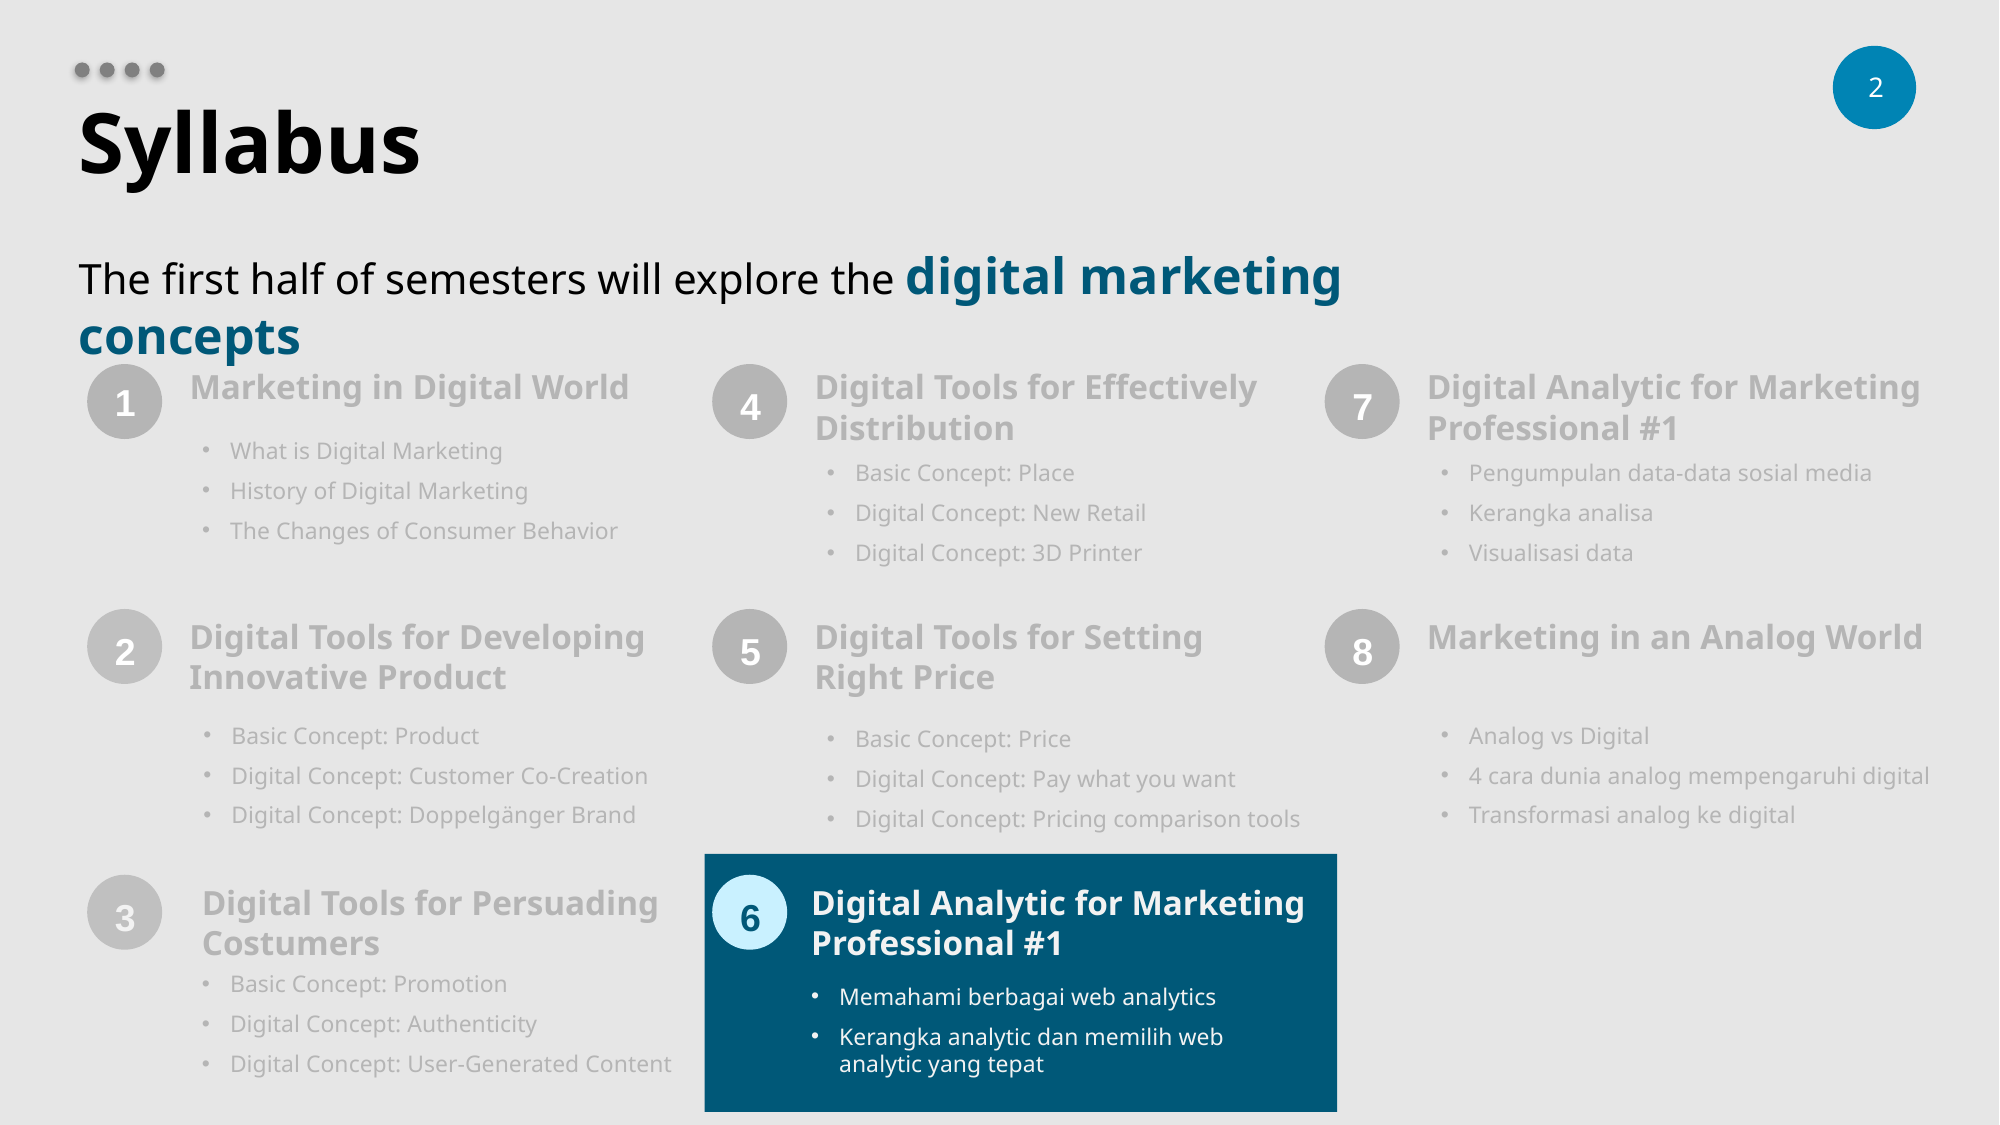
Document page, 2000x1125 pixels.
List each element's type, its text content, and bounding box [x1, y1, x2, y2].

text_box [704, 970, 1338, 1112]
text_box Analog vs Digital 4 cara dunia analog mempengaruhi digital Transformasi analog ke digital [1426, 713, 1975, 836]
text_box Basic Concept: Promotion Digital Concept: Authenticity Digital Concept: User-Generated Content [187, 962, 713, 1085]
text_box 3 [87, 874, 163, 950]
text_box Digital Analytic for Marketing Professional #1 [1412, 359, 2000, 454]
text_box Digital Tools for Developing Innovative Product [174, 608, 713, 704]
text_box The first half of semesters will explore the digital marketing concepts [63, 237, 1563, 373]
text_box 7 [1324, 364, 1400, 440]
text_box 5 [712, 608, 788, 684]
text_box Digital Tools for Effectively Distribution [799, 359, 1288, 454]
text_box Pengumpulan data-data sosial media Kerangka analisa Visualisasi data [1426, 451, 1927, 574]
text_box 6 [712, 874, 788, 950]
text_box 8 [1324, 608, 1400, 684]
text_box [704, 853, 1338, 874]
text_box Basic Concept: Price Digital Concept: Pay what you want Digital Concept: Pricing comparison tools [812, 717, 1338, 840]
title Syllabus [63, 83, 1663, 200]
text_box Digital Analytic for Marketing Professional #1 [796, 874, 1409, 970]
text_box Marketing in an Analog World [1412, 608, 2000, 664]
text_box Memahami berbagai web analytics Kerangka analytic dan memilih web analytic yang tepat [796, 975, 1322, 1085]
text_box Marketing in Digital World [174, 359, 663, 414]
text_box 2 [87, 608, 163, 684]
text_box Digital Tools for Persuading Costumers [187, 874, 796, 970]
text_box Basic Concept: Place Digital Concept: New Retail Digital Concept: 3D Printer [812, 451, 1338, 574]
text_box 4 [712, 364, 788, 440]
text_box Digital Tools for Setting Right Price [799, 608, 1303, 704]
text_box 1 [87, 364, 163, 440]
text_box Basic Concept: Product Digital Concept: Customer Co-Creation Digital Concept: Doppelgänger Brand [188, 713, 738, 836]
text_box What is Digital Marketing History of Digital Marketing The Changes of Consumer Behavior [187, 428, 688, 552]
